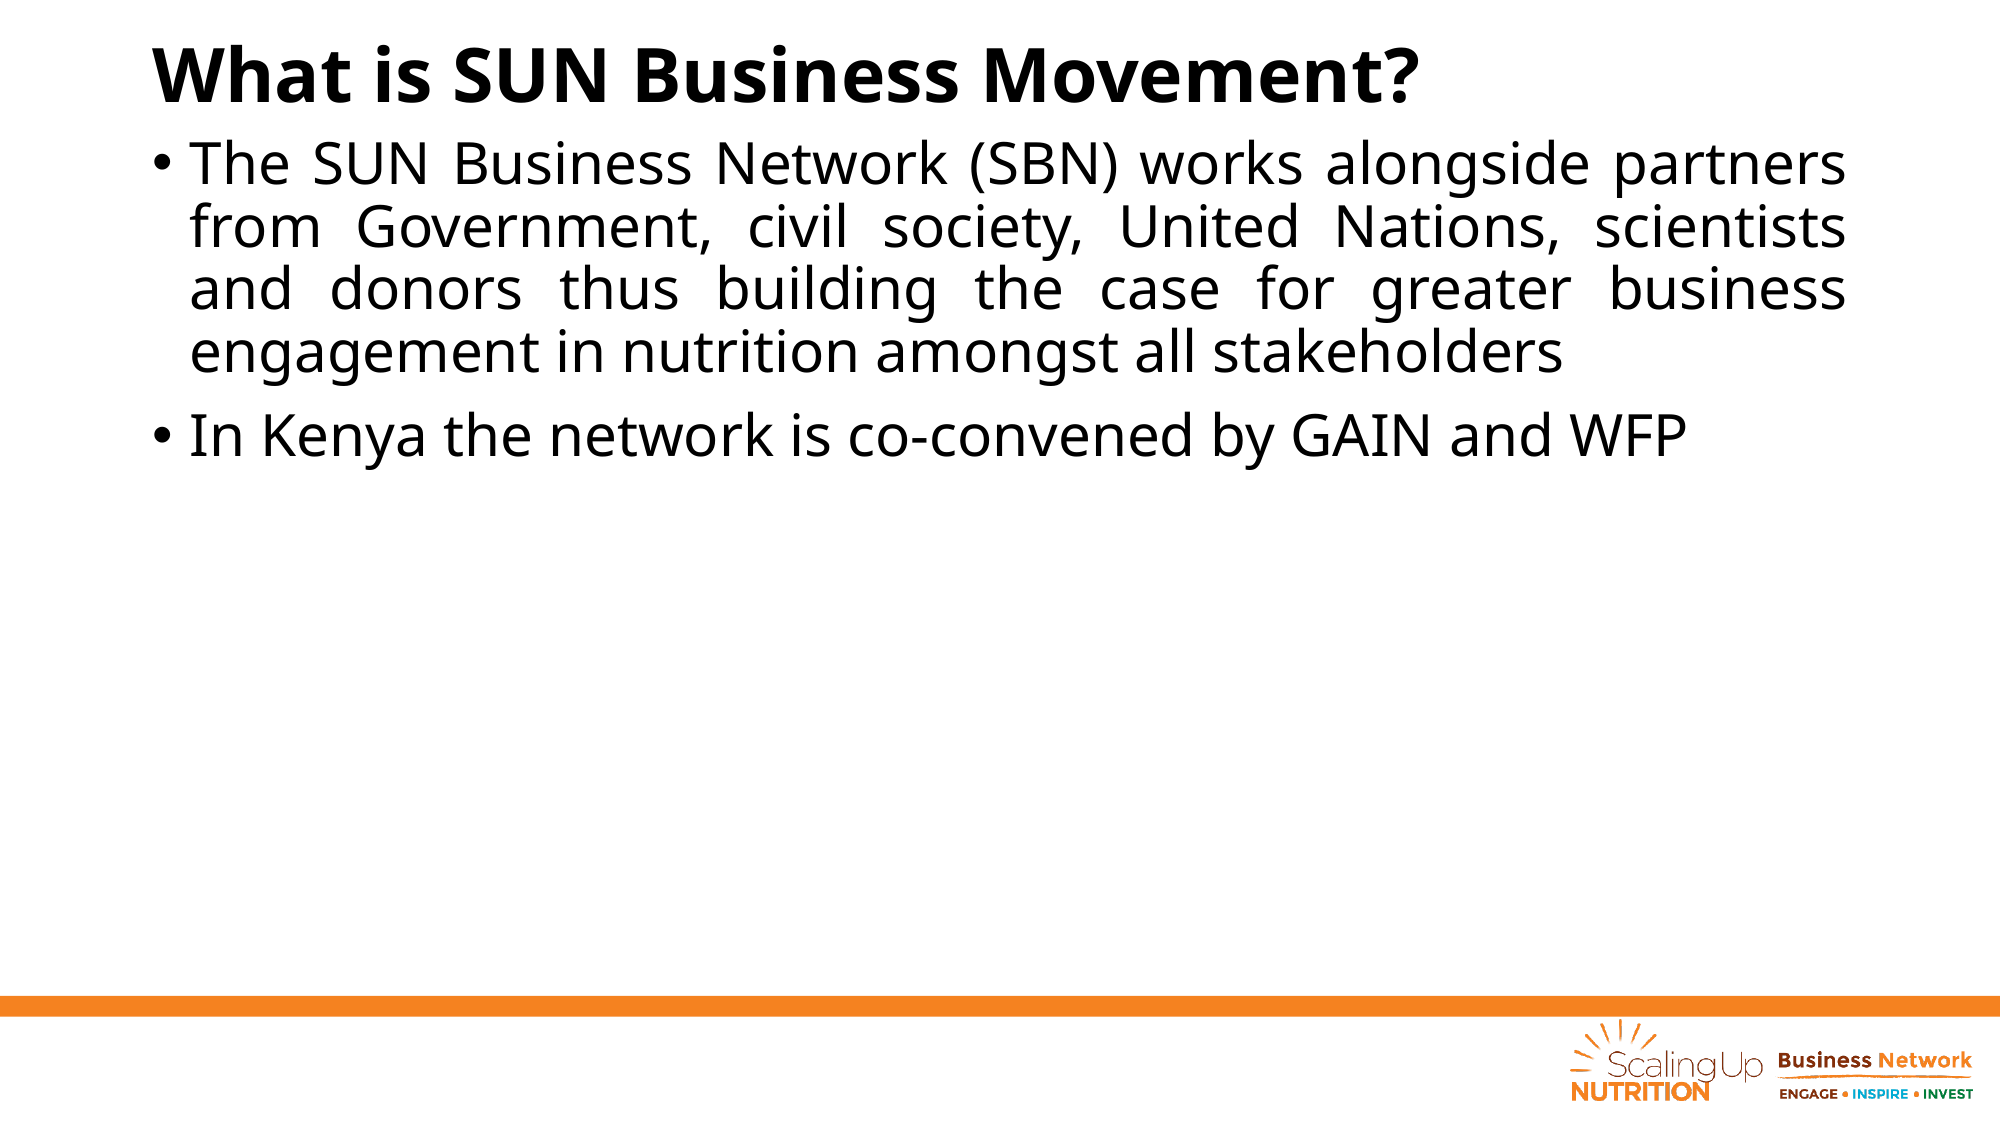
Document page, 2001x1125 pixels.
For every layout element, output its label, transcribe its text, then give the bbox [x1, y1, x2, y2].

text_box [0, 995, 2000, 1017]
picture [1570, 1019, 1973, 1101]
list The SUN Business Network (SBN) works alongside partners from Government, civil society, United Nations, scientists and donors thus building the case for greater business engagement in nutrition amongst all stakeholders In Kenya the network is co-convened by GAIN and WFP [137, 126, 1863, 1014]
title What is SUN Business Movement? [137, 29, 1863, 126]
